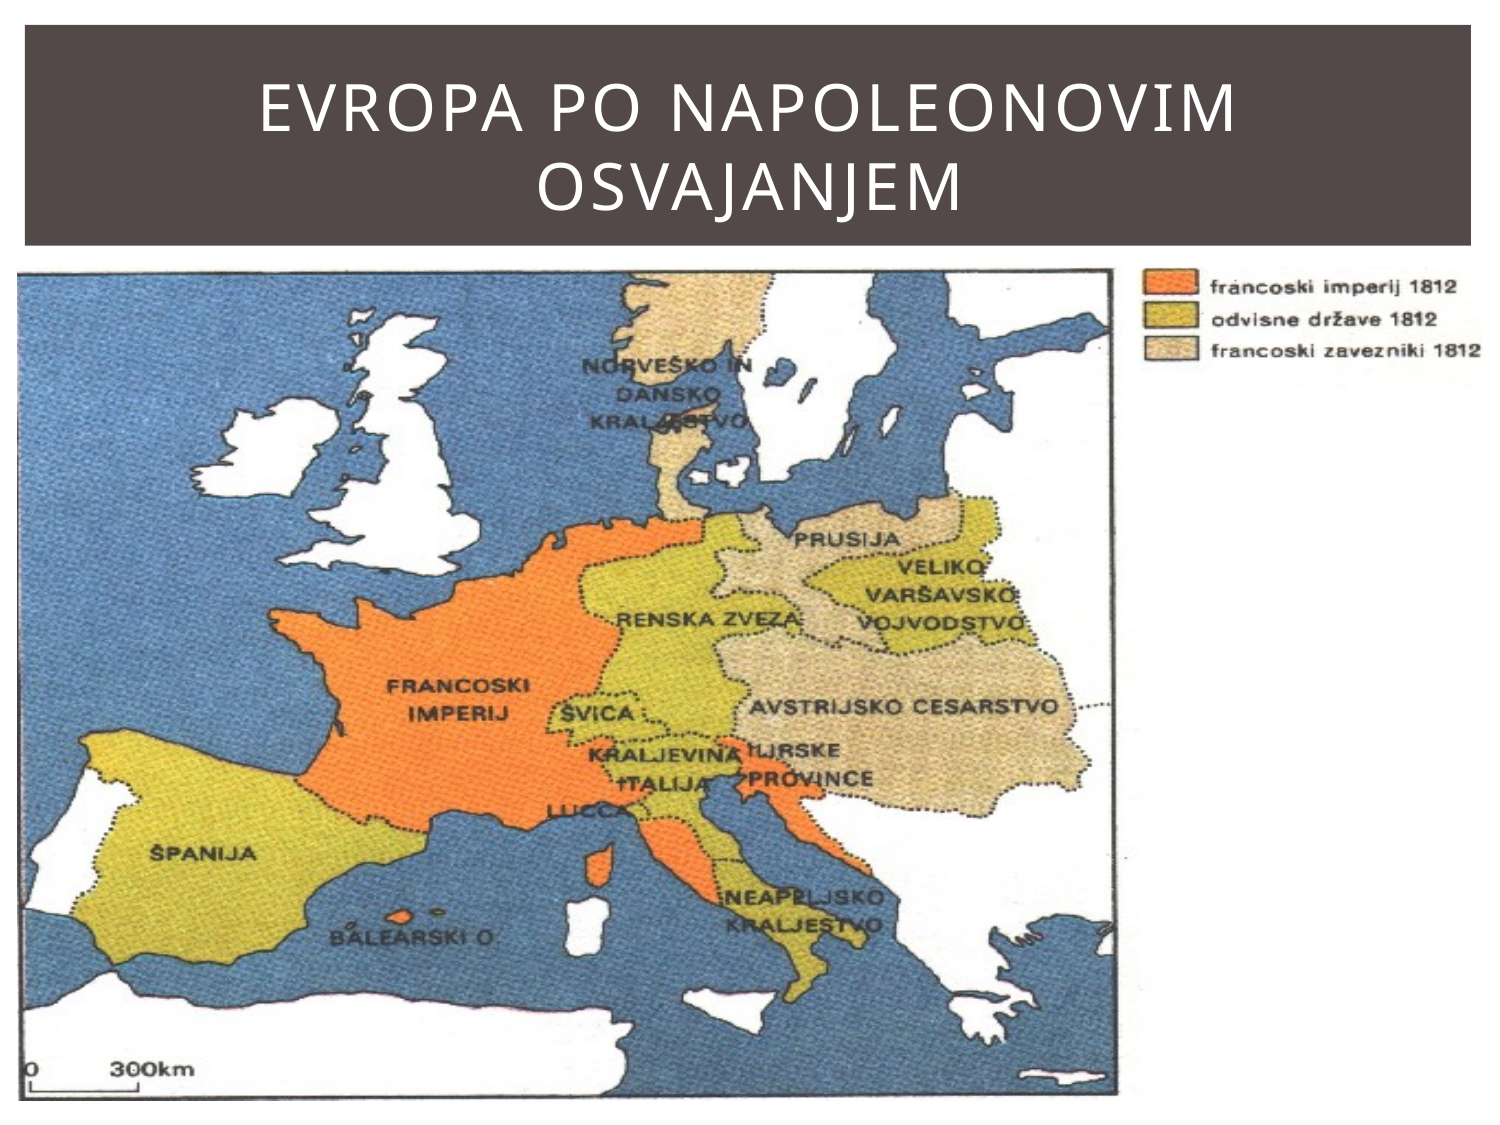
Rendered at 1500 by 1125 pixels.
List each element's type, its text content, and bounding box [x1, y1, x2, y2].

picture [17, 266, 1483, 1102]
title Evropa po napoleonovim osvajanjem [62, 58, 1438, 232]
